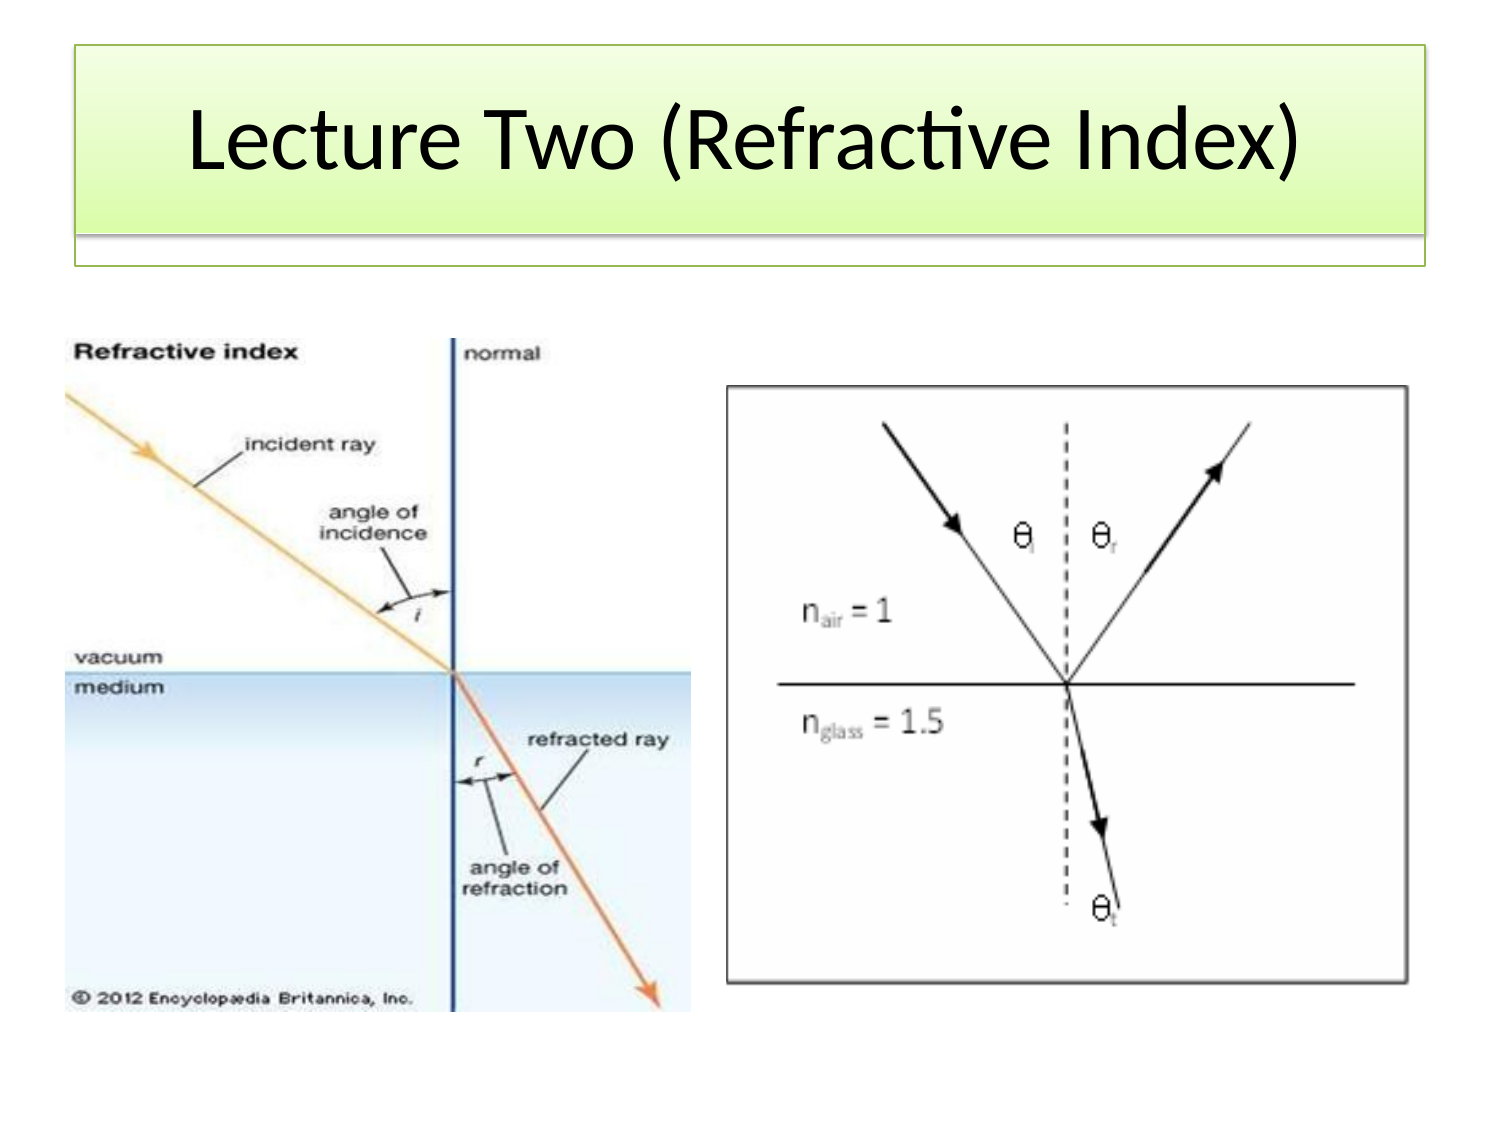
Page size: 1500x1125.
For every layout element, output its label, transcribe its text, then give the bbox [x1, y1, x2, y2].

text_box [64, 338, 691, 1012]
title Lecture Two (Refractive Index) [75, 45, 1425, 266]
picture [67, 40, 1433, 244]
text_box [726, 385, 1412, 988]
